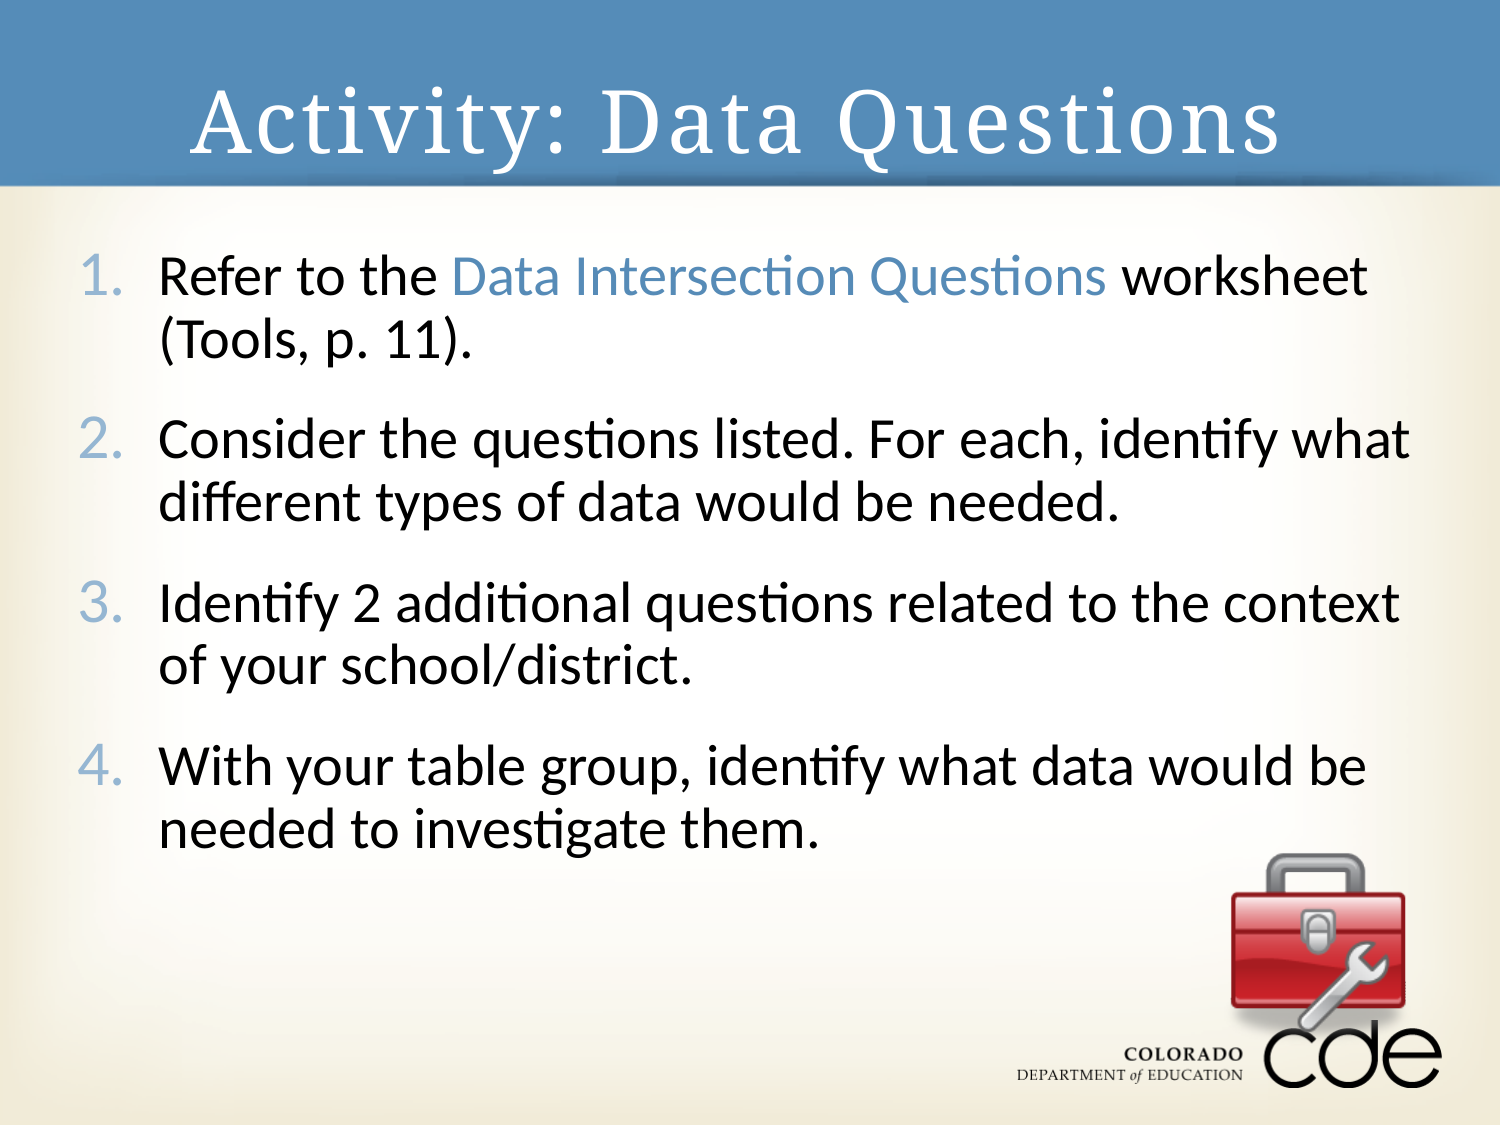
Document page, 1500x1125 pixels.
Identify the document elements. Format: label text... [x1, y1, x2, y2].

title Activity: Data Questions [62, 58, 1438, 187]
list Refer to the Data Intersection Questions worksheet (Tools, p. 11). Consider the questions listed. For each, identify what different types of data would be needed. Identify 2 additional questions related to the context of your school/district. With your table group, identify what data would be needed to investigate them. [62, 237, 1442, 1005]
picture [0, 0, 1500, 1125]
